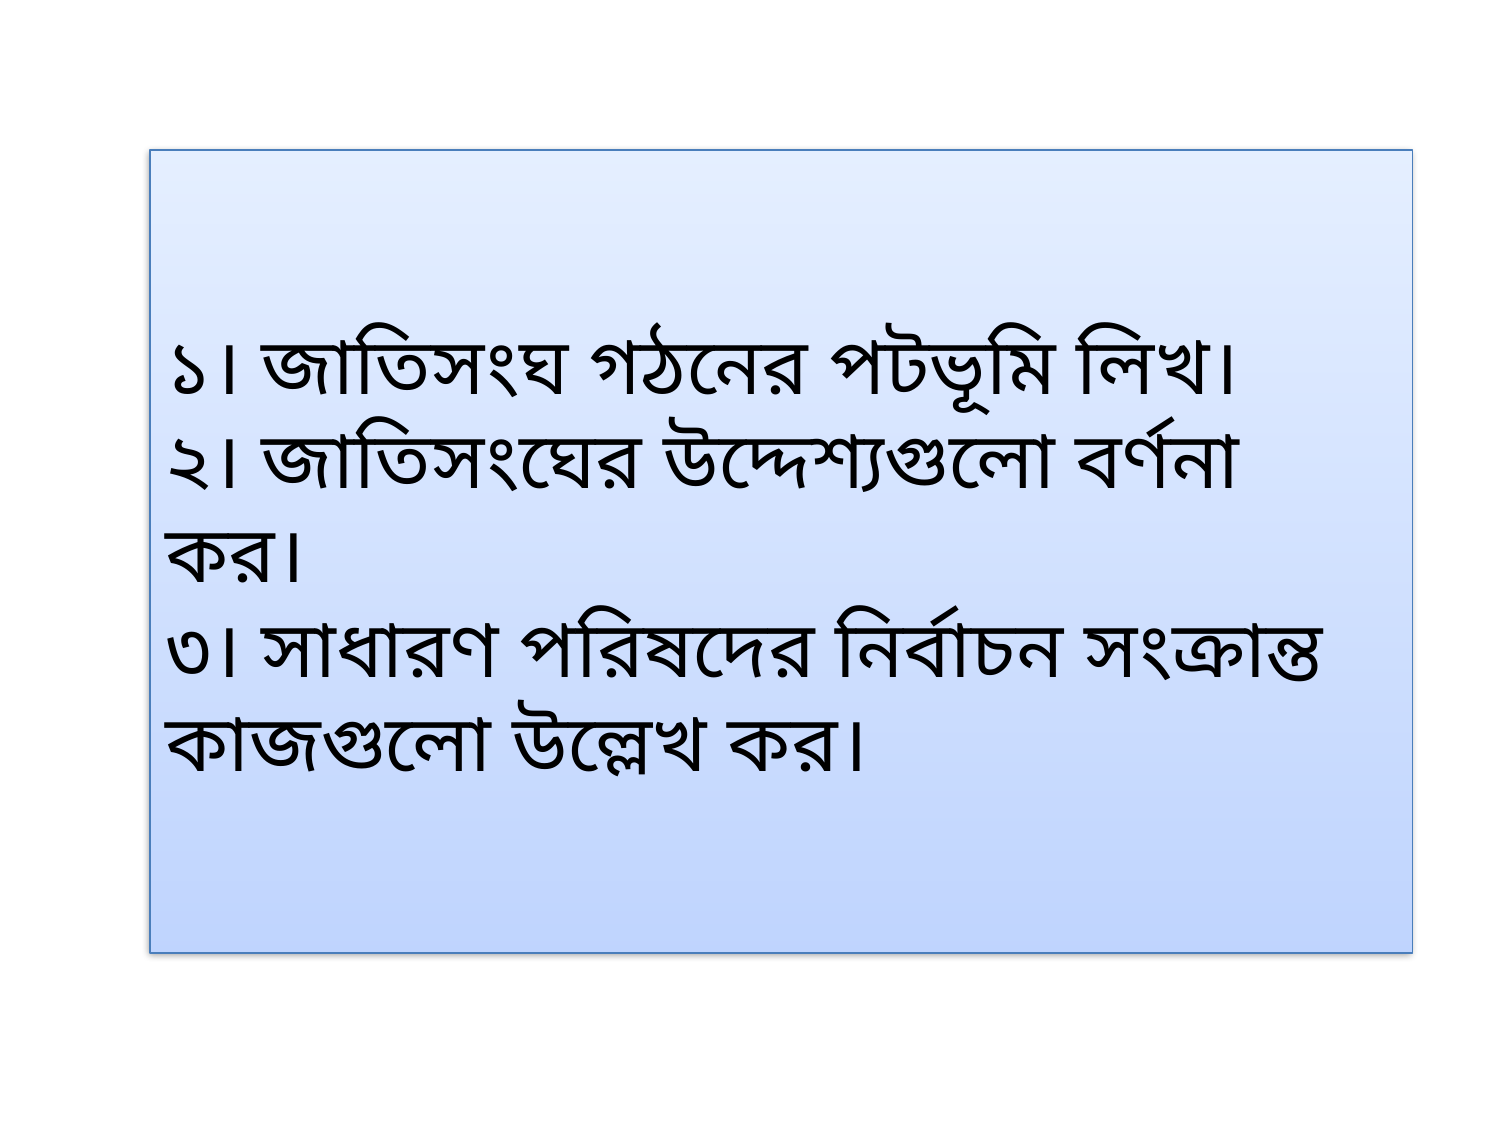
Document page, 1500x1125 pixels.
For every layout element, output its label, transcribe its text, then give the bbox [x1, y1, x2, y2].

title ১। জাতিসংঘ গঠনের পটভূমি লিখ। ২। জাতিসংঘের উদ্দেশ্যগুলো বর্ণনা কর। ৩। সাধারণ পরিষদের নির্বাচন সংক্রান্ত কাজগুলো উল্লেখ কর। [149, 149, 1413, 954]
